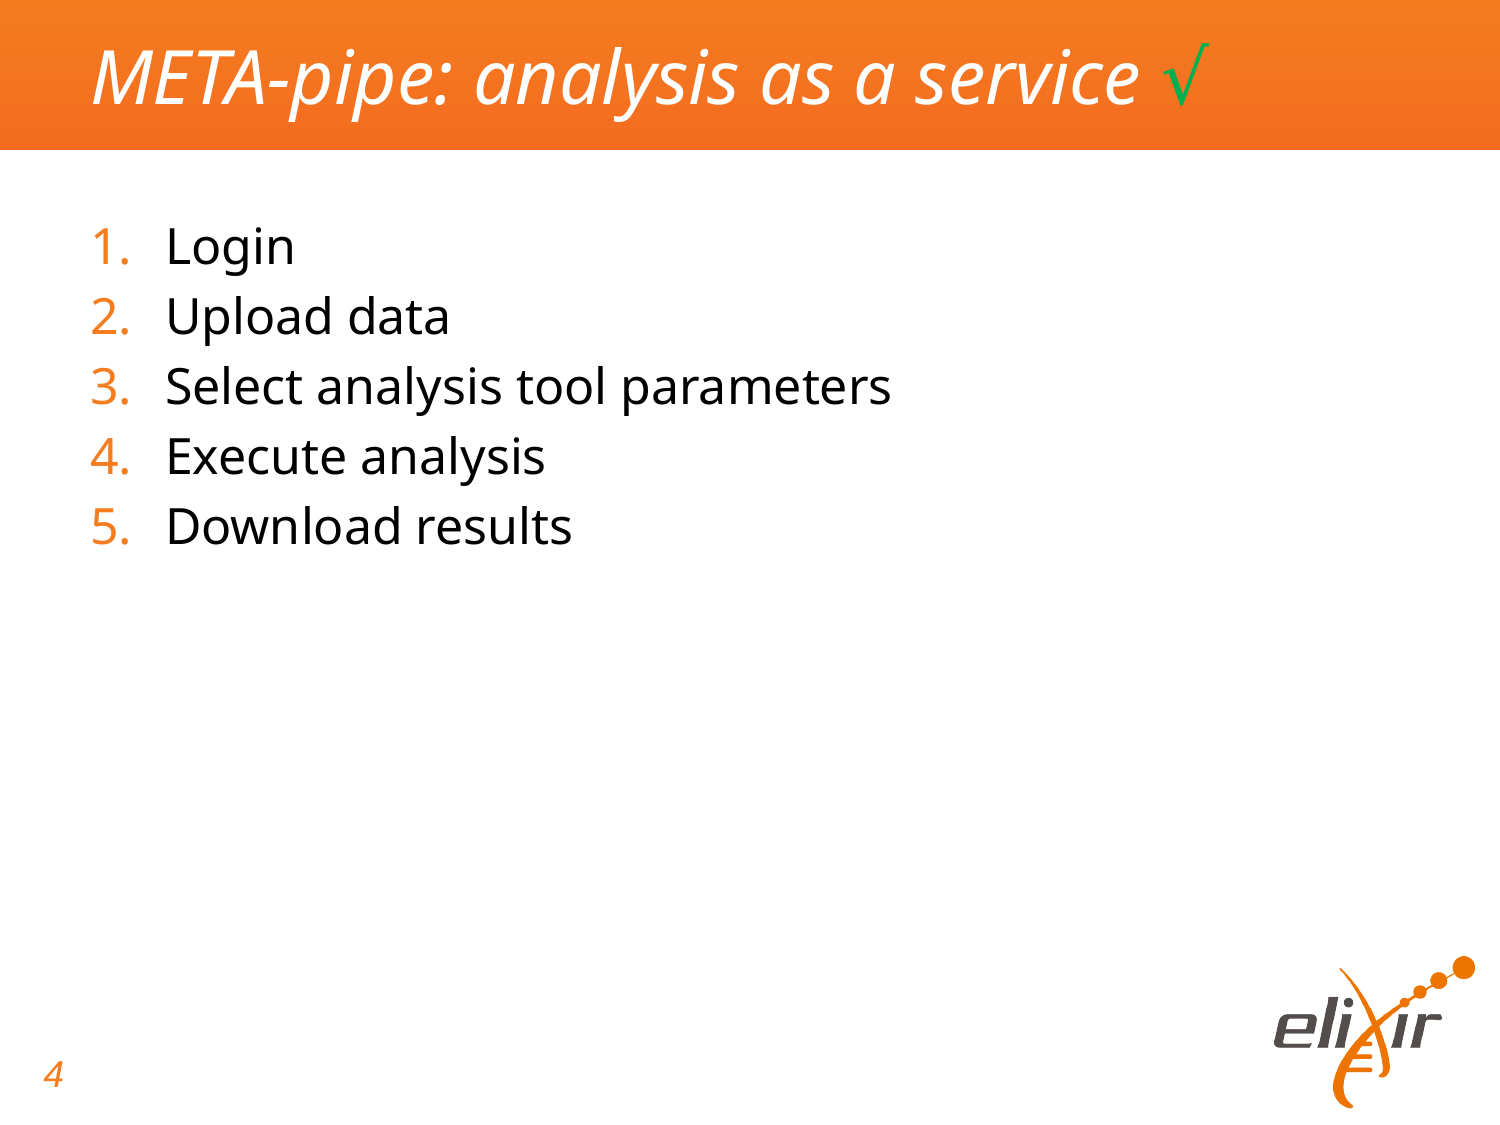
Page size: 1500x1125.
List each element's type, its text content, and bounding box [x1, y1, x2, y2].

title META-pipe: analysis as a service √ [75, 22, 1425, 128]
picture [1274, 956, 1475, 1109]
list Login Upload data Select analysis tool parameters Execute analysis Download results [75, 206, 1425, 967]
slide_number 4 [28, 1058, 141, 1086]
